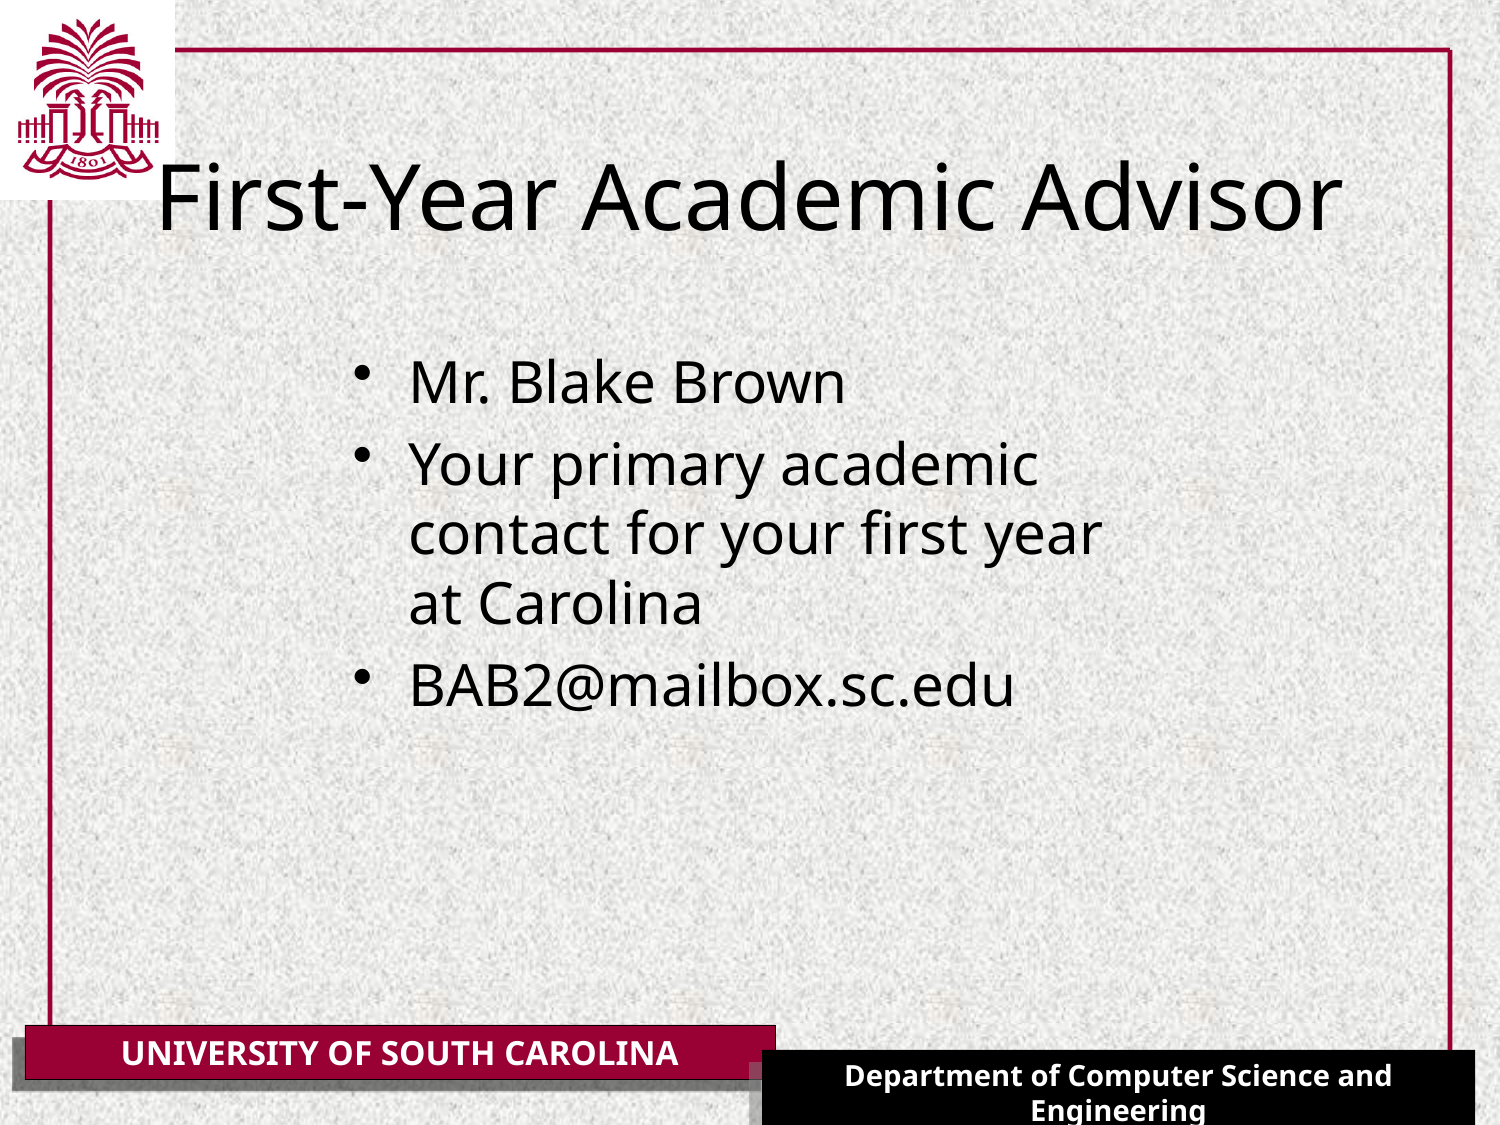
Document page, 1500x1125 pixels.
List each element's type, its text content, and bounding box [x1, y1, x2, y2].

title First-Year Academic Advisor [112, 99, 1388, 288]
list Mr. Blake Brown Your primary academic contact for your first year at Carolina BAB2@mailbox.sc.edu [337, 337, 1163, 713]
picture [0, 0, 1500, 1125]
picture [13, 1038, 749, 1091]
